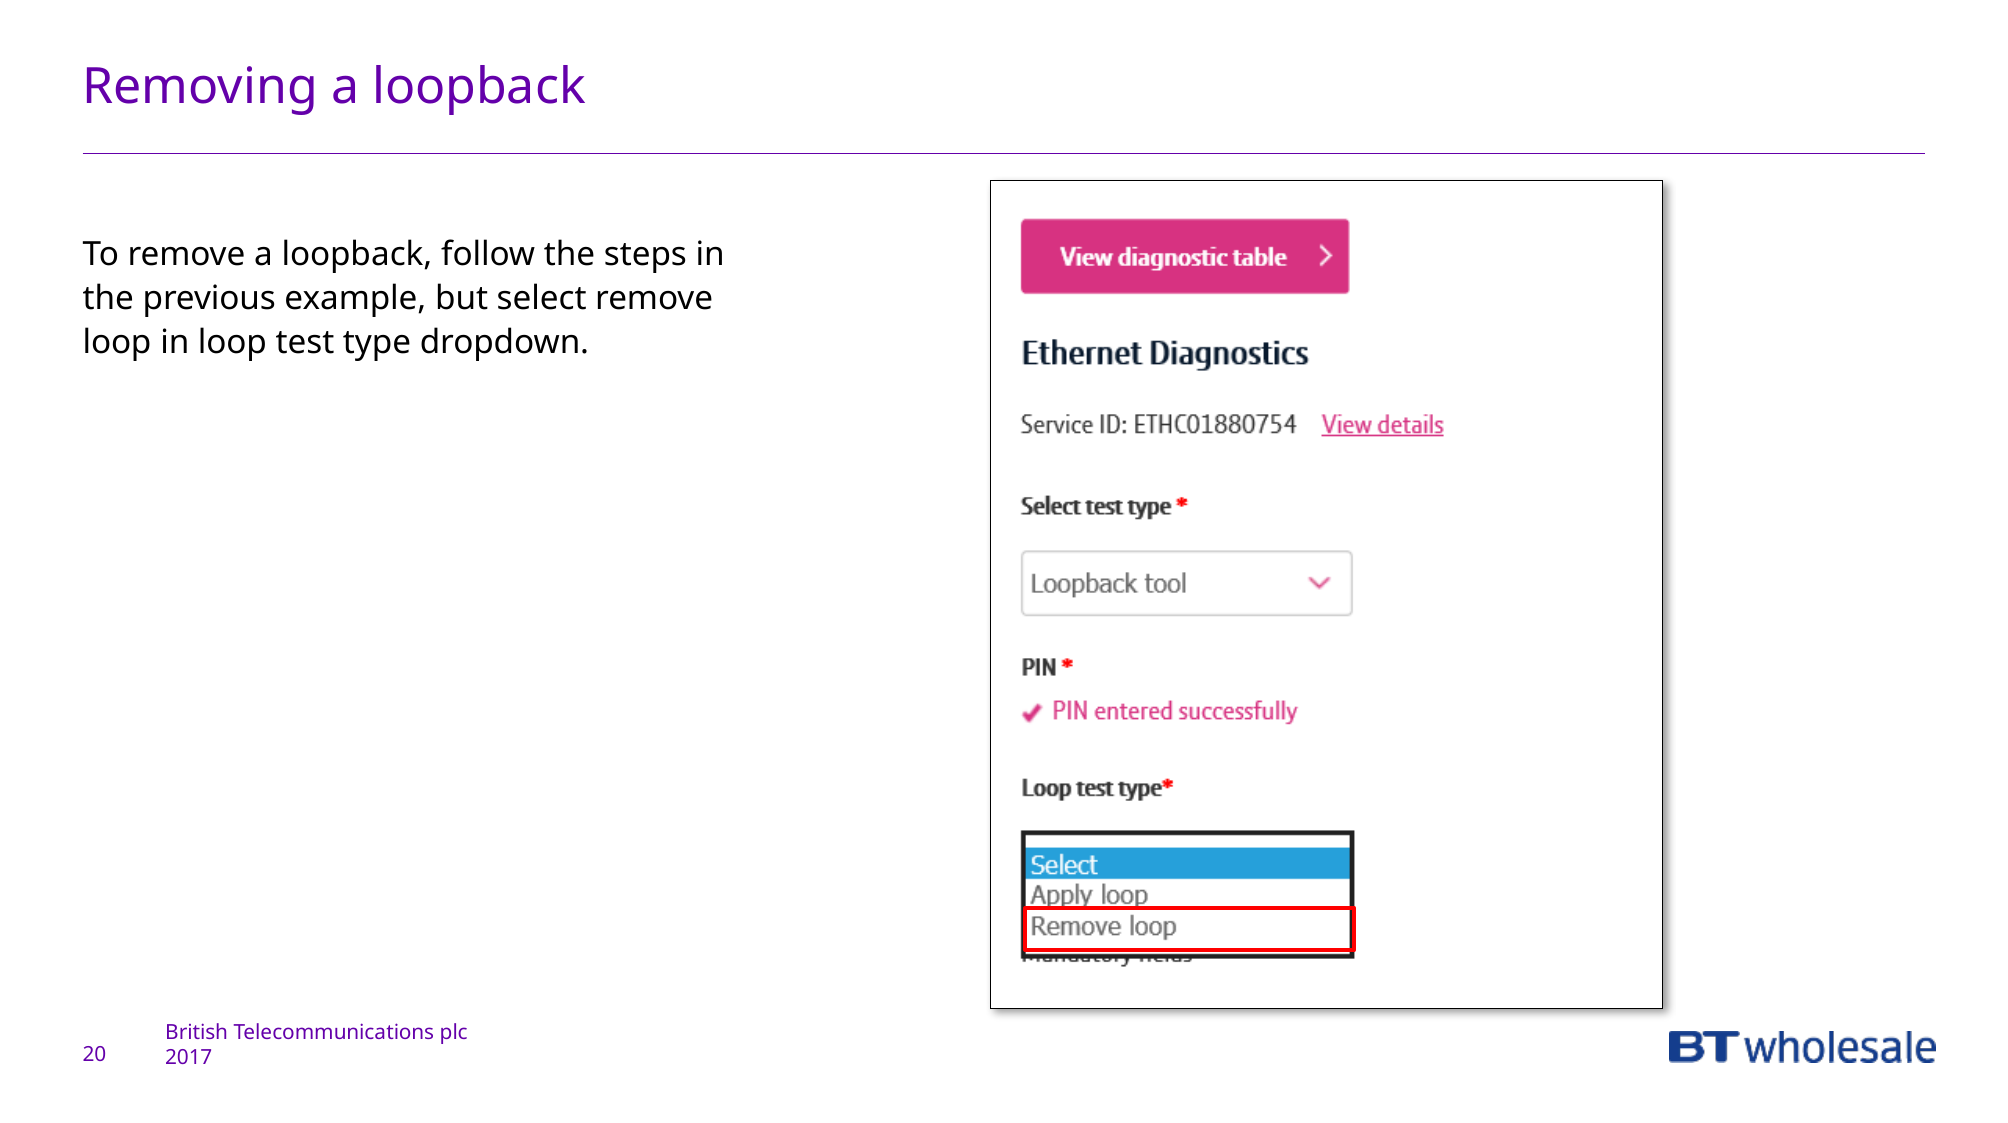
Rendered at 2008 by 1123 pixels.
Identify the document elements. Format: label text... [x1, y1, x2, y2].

list To remove a loopback, follow the steps in the previous example, but select remove loop in loop test type dropdown. [82, 228, 738, 961]
title Removing a loopback [82, 53, 1926, 124]
picture [1669, 1031, 1936, 1063]
picture [990, 180, 1663, 1009]
slide_number 20 [82, 1021, 142, 1069]
